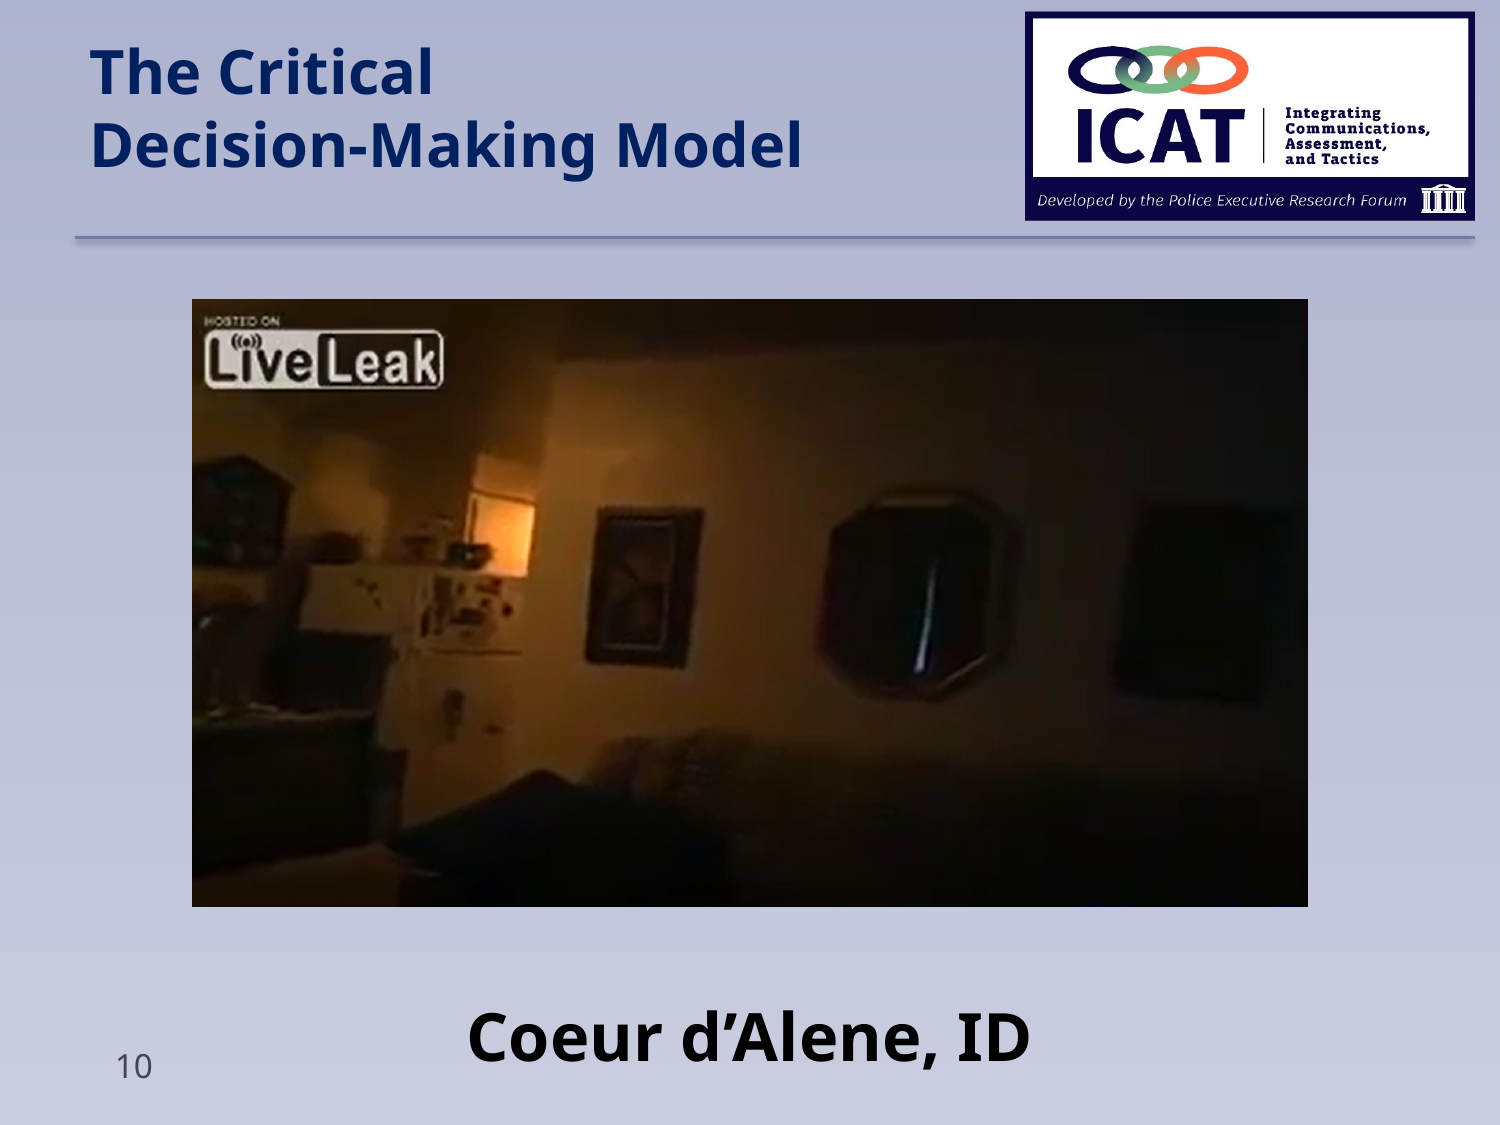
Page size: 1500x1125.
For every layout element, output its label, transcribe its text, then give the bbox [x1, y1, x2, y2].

text_box Coeur d’Alene, ID [451, 987, 1049, 1083]
title The Critical Decision-Making Model [75, 24, 1018, 188]
picture [192, 299, 1308, 907]
picture [1024, 11, 1476, 221]
slide_number 10 [99, 1037, 425, 1098]
